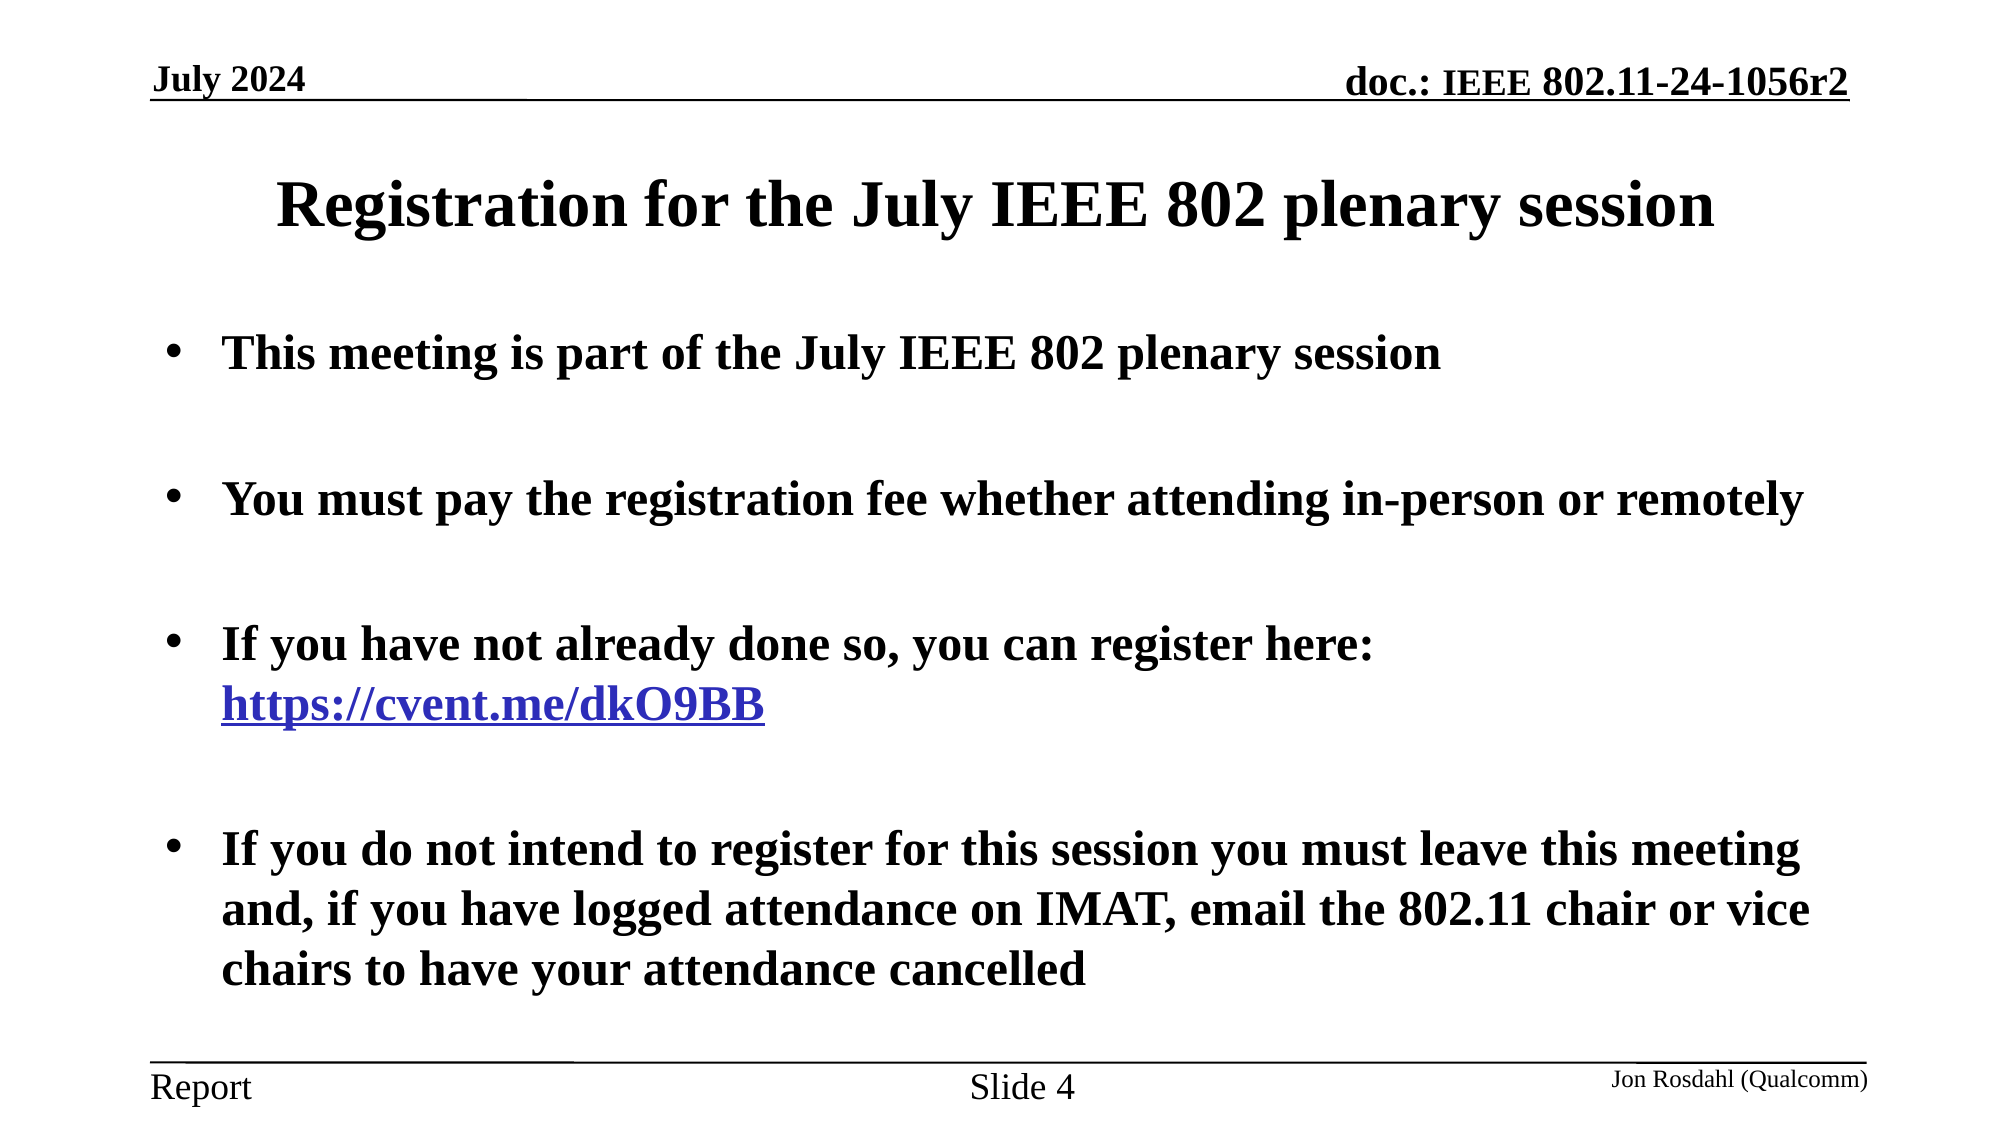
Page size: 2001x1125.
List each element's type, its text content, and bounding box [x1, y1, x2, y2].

title Registration for the July IEEE 802 plenary session [124, 112, 1869, 288]
footer Jon Rosdahl (Qualcomm) [1171, 1061, 1869, 1093]
slide_number Slide 4 [950, 1061, 1095, 1125]
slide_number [152, 54, 563, 100]
list This meeting is part of the July IEEE 802 plenary session You must pay the registration fee whether attending in-person or remotely If you have not already done so, you can register here: https://cvent.me/dkO9BB If you do not intend to register for this session you must leave this meeting and, if you have logged attendance on IMAT, email the 802.11 chair or vice chairs to have your attendance cancelled [149, 312, 1850, 1063]
